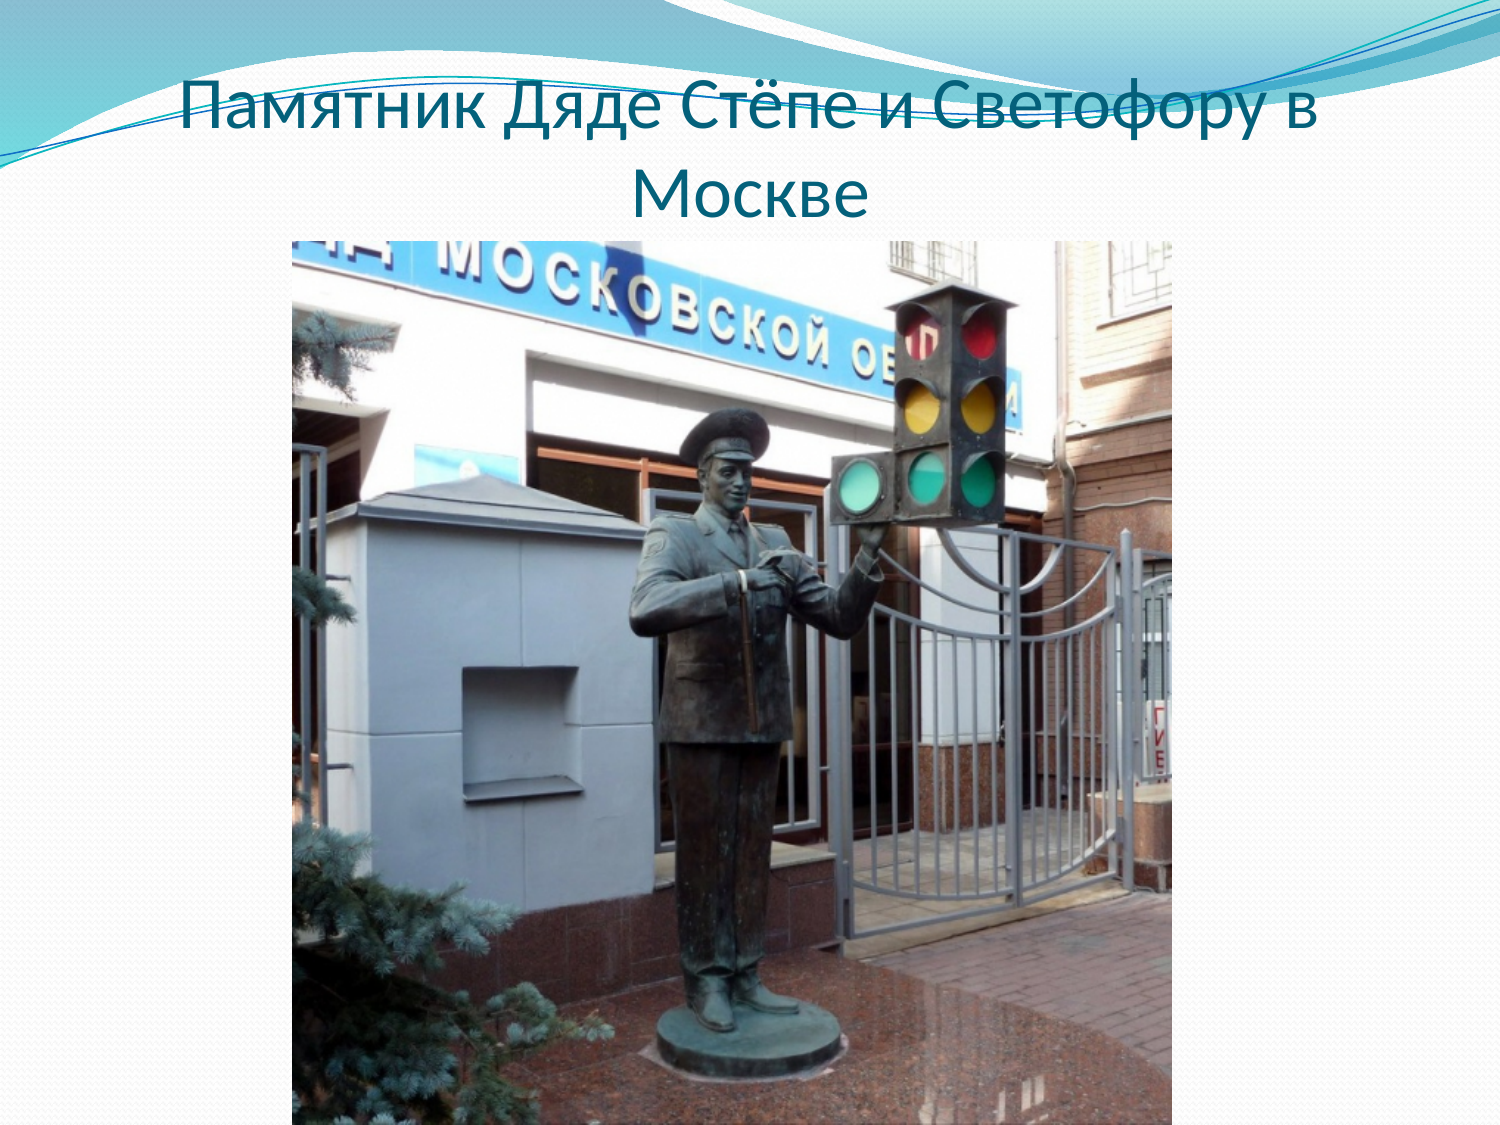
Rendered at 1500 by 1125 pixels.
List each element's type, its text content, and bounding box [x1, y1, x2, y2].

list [292, 241, 1173, 1125]
title Памятник Дяде Стёпе и Светофору в Москве [75, 45, 1425, 233]
